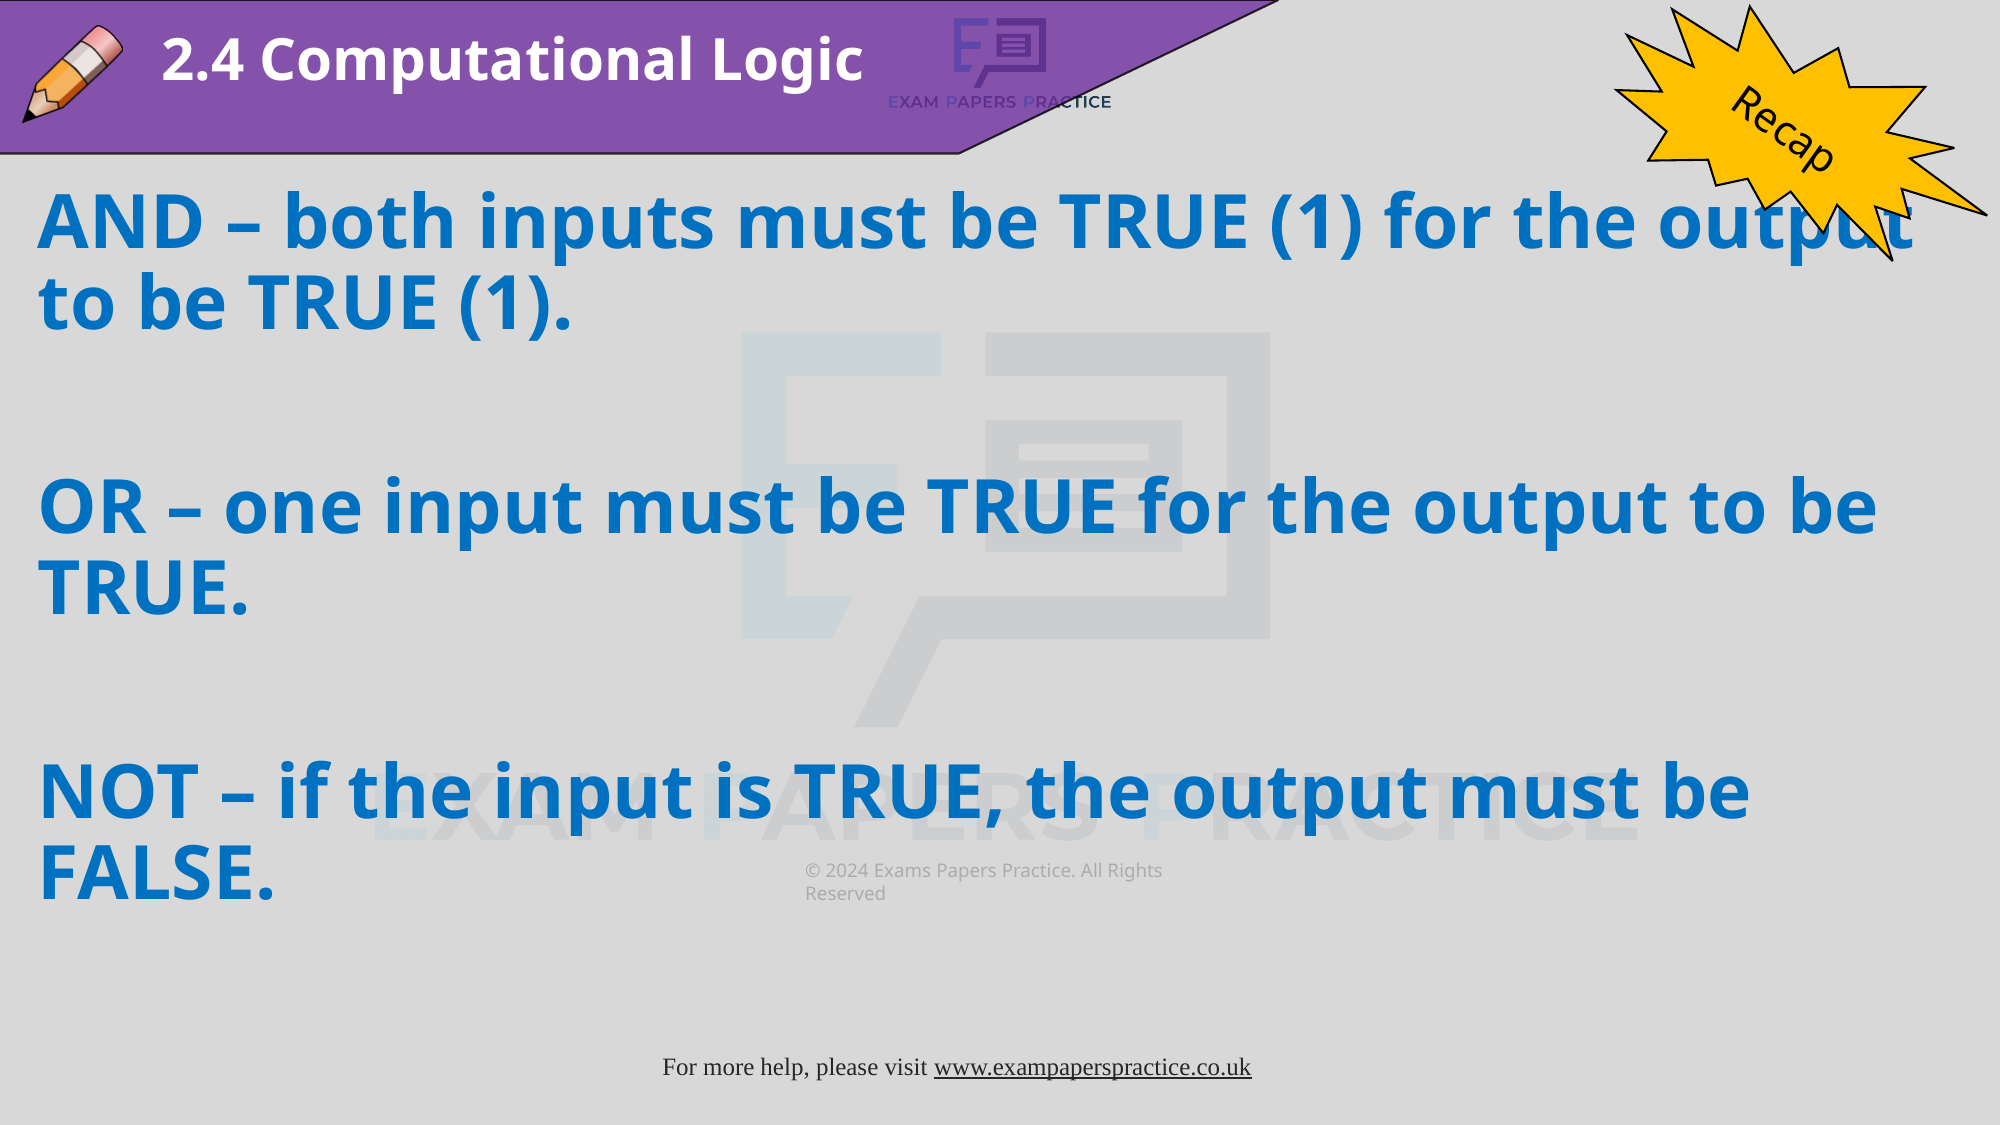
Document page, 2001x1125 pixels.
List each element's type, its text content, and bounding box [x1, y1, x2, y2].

picture [22, 25, 123, 123]
text_box Recap [1613, 3, 1988, 262]
list AND – both inputs must be TRUE (1) for the output to be TRUE (1). OR – one input must be TRUE for the output to be TRUE. NOT – if the input is TRUE, the output must be FALSE. [22, 176, 1974, 1120]
list 2.4 Computational Logic [146, 22, 960, 134]
